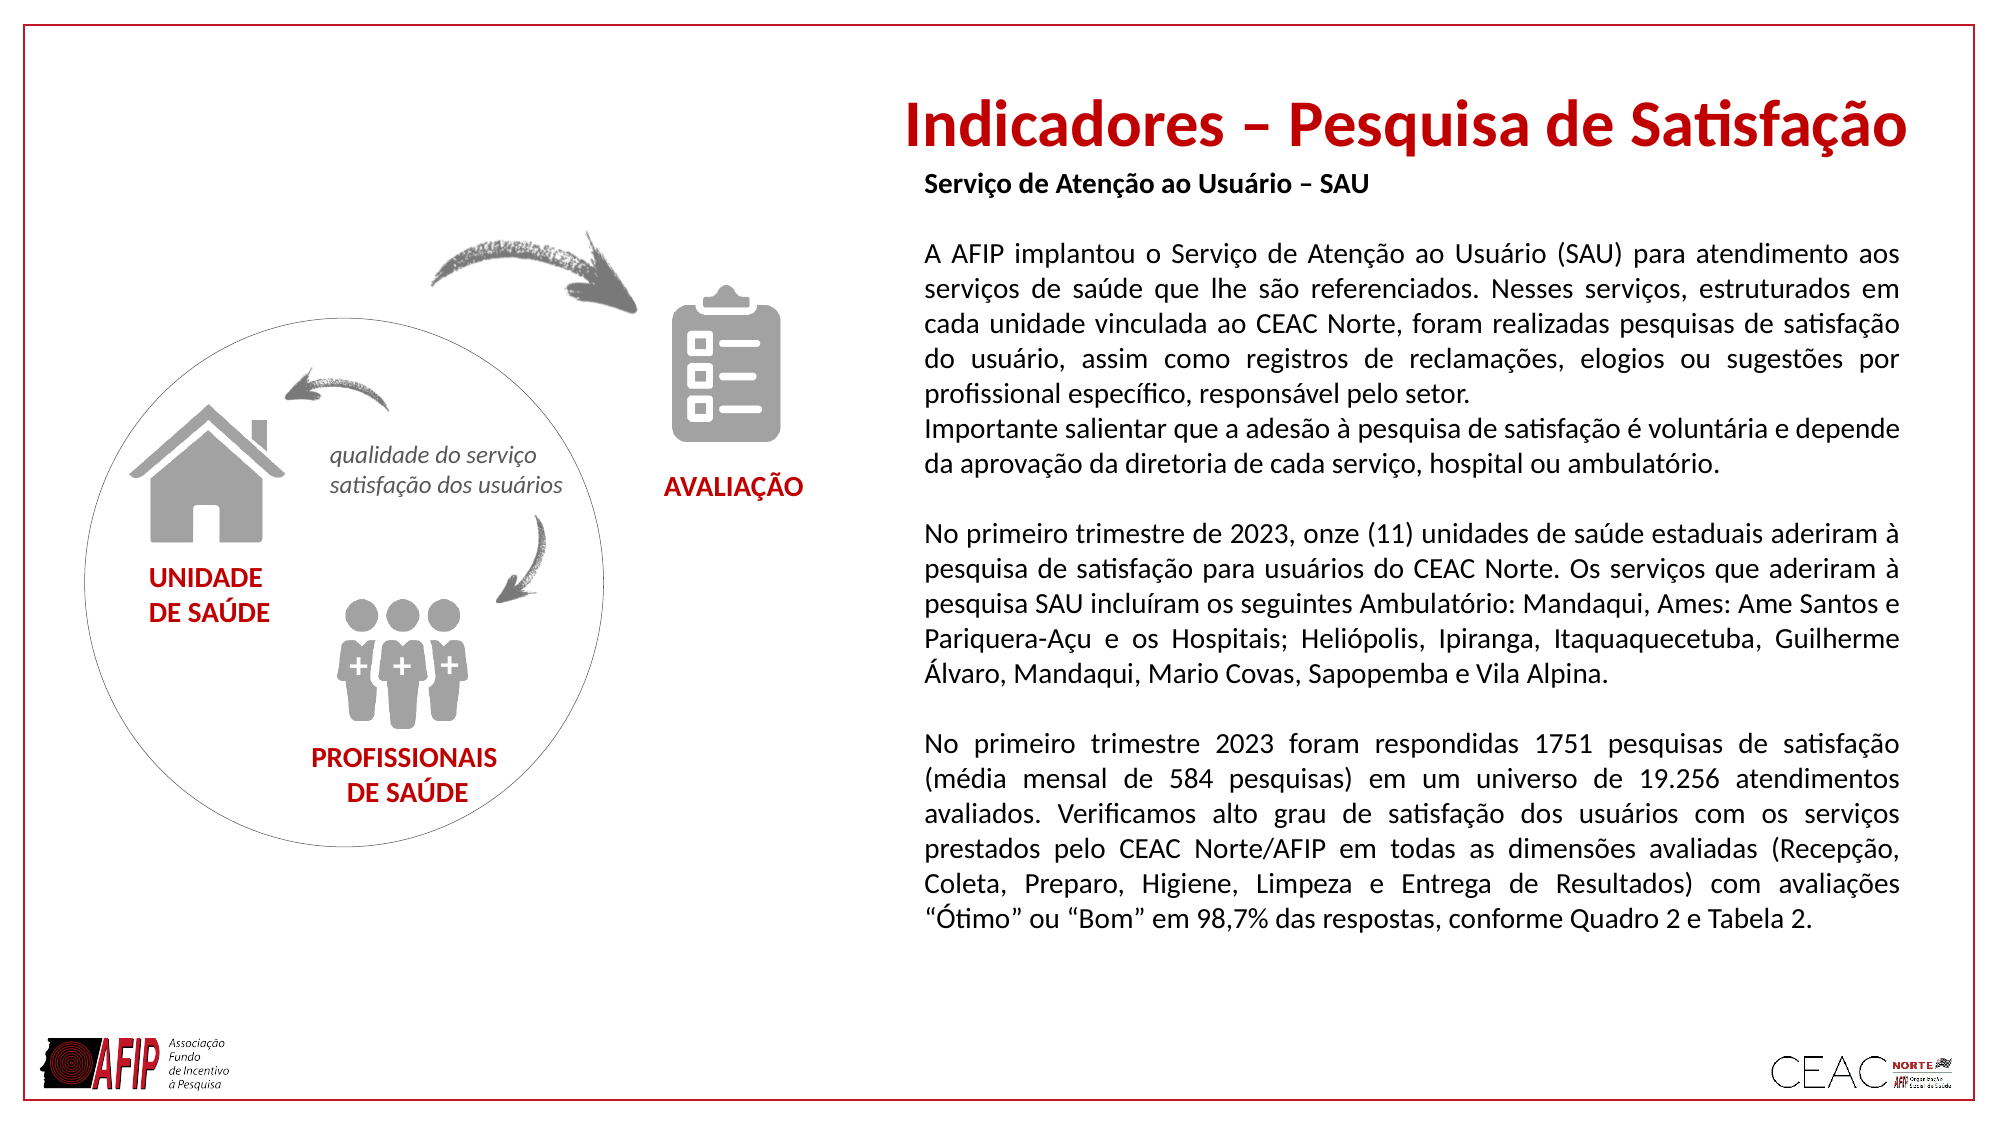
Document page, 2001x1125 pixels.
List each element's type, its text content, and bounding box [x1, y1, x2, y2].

picture [478, 528, 559, 590]
text_box Serviço de Atenção ao Usuário – SAU A AFIP implantou o Serviço de Atenção ao Usuário (SAU) para atendimento aos serviços de saúde que lhe são referenciados. Nesses serviços, estruturados em cada unidade vinculada ao CEAC Norte, foram realizadas pesquisas de satisfação do usuário, assim como registros de reclamações, elogios ou sugestões por profissional específico, responsável pelo setor. Importante salientar que a adesão à pesquisa de satisfação é voluntária e depende da aprovação da diretoria de cada serviço, hospital ou ambulatório. No primeiro trimestre de 2023, onze (11) unidades de saúde estaduais aderiram à pesquisa de satisfação para usuários do CEAC Norte. Os serviços que aderiram à pesquisa SAU incluíram os seguintes Ambulatório: Mandaqui, Ames: Ame Santos e Pariquera-Açu e os Hospitais; Heliópolis, Ipiranga, Itaquaquecetuba, Guilherme Álvaro, Mandaqui, Mario Covas, Sapopemba e Vila Alpina. No primeiro trimestre 2023 foram respondidas 1751 pesquisas de satisfação (média mensal de 584 pesquisas) em um universo de 19.256 atendimentos avaliados. Verificamos alto grau de satisfação dos usuários com os serviços prestados pelo CEAC Norte/AFIP em todas as dimensões avaliadas (Recepção, Coleta, Preparo, Higiene, Limpeza e Entrega de Resultados) com avaliações “Ótimo” ou “Bom” em 98,7% das respostas, conforme Quadro 2 e Tabela 2. [909, 157, 1916, 977]
picture [129, 395, 285, 551]
picture [337, 599, 468, 729]
picture [292, 371, 384, 433]
picture [447, 221, 615, 363]
picture [648, 285, 804, 442]
text_box [23, 24, 1975, 1101]
